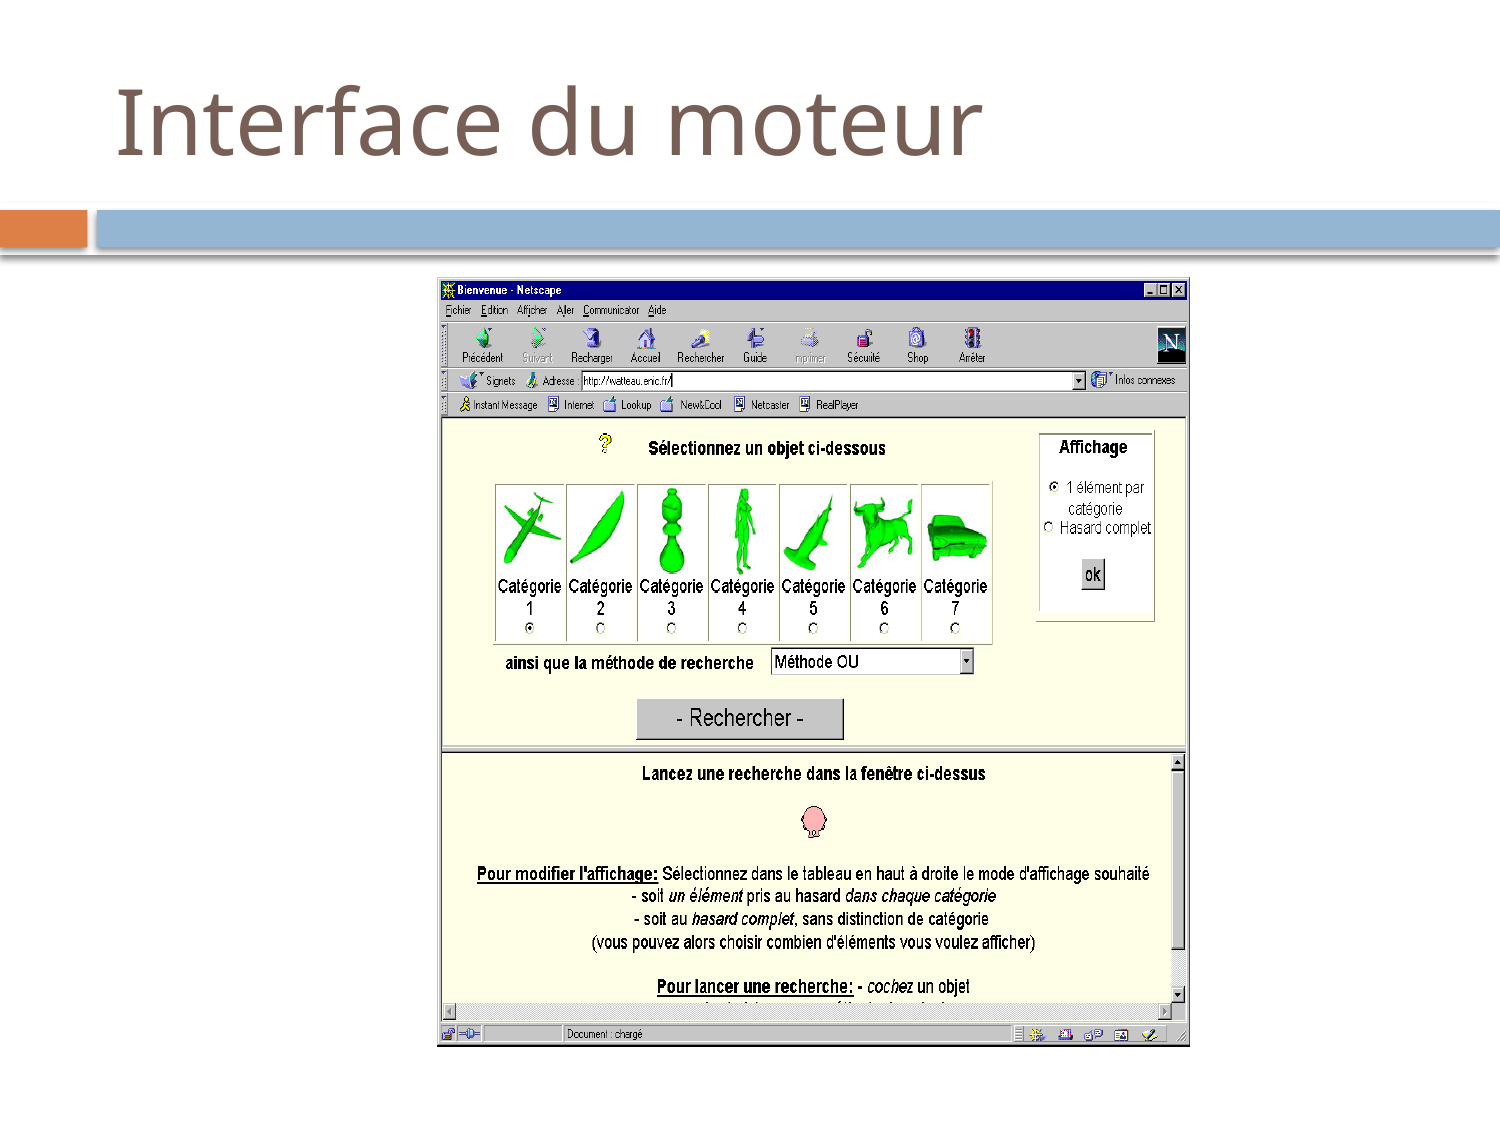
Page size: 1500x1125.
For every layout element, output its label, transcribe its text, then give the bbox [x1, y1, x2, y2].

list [437, 276, 1191, 1048]
title Interface du moteur [100, 37, 1438, 200]
slide_number 40 [0, 208, 88, 249]
